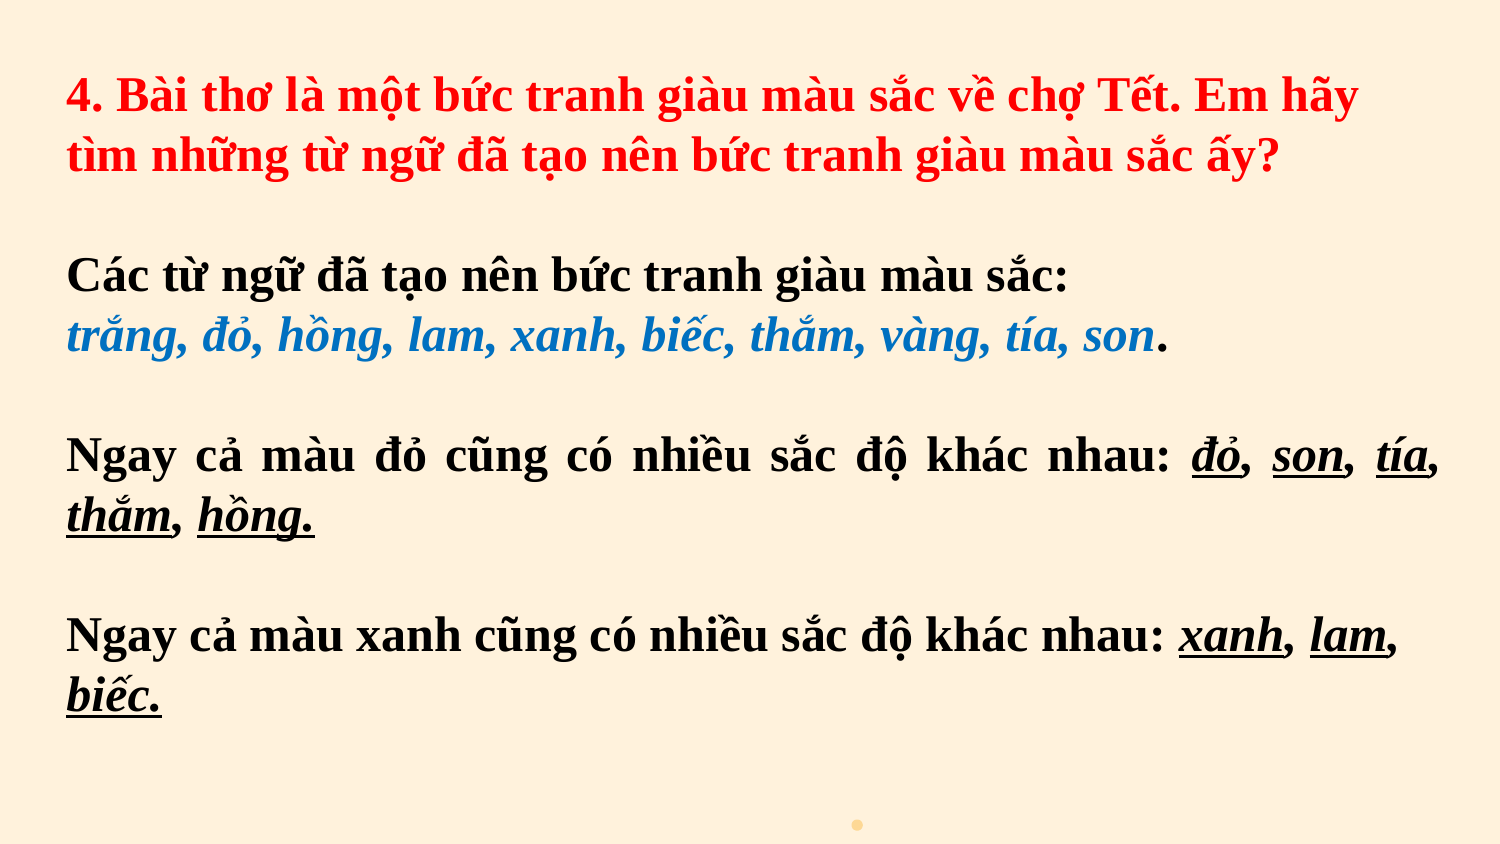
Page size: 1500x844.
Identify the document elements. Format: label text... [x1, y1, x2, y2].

list 4. Bài thơ là một bức tranh giàu màu sắc về chợ Tết. Em hãy tìm những từ ngữ đã tạo nên bức tranh giàu màu sắc ấy? Các từ ngữ đã tạo nên bức tranh giàu màu sắc: trắng, đỏ, hồng, lam, xanh, biếc, thắm, vàng, tía, son. Ngay cả màu đỏ cũng có nhiều sắc độ khác nhau: đỏ, son, tía, thắm, hồng. Ngay cả màu xanh cũng có nhiều sắc độ khác nhau: xanh, lam, biếc. [51, 46, 1457, 727]
